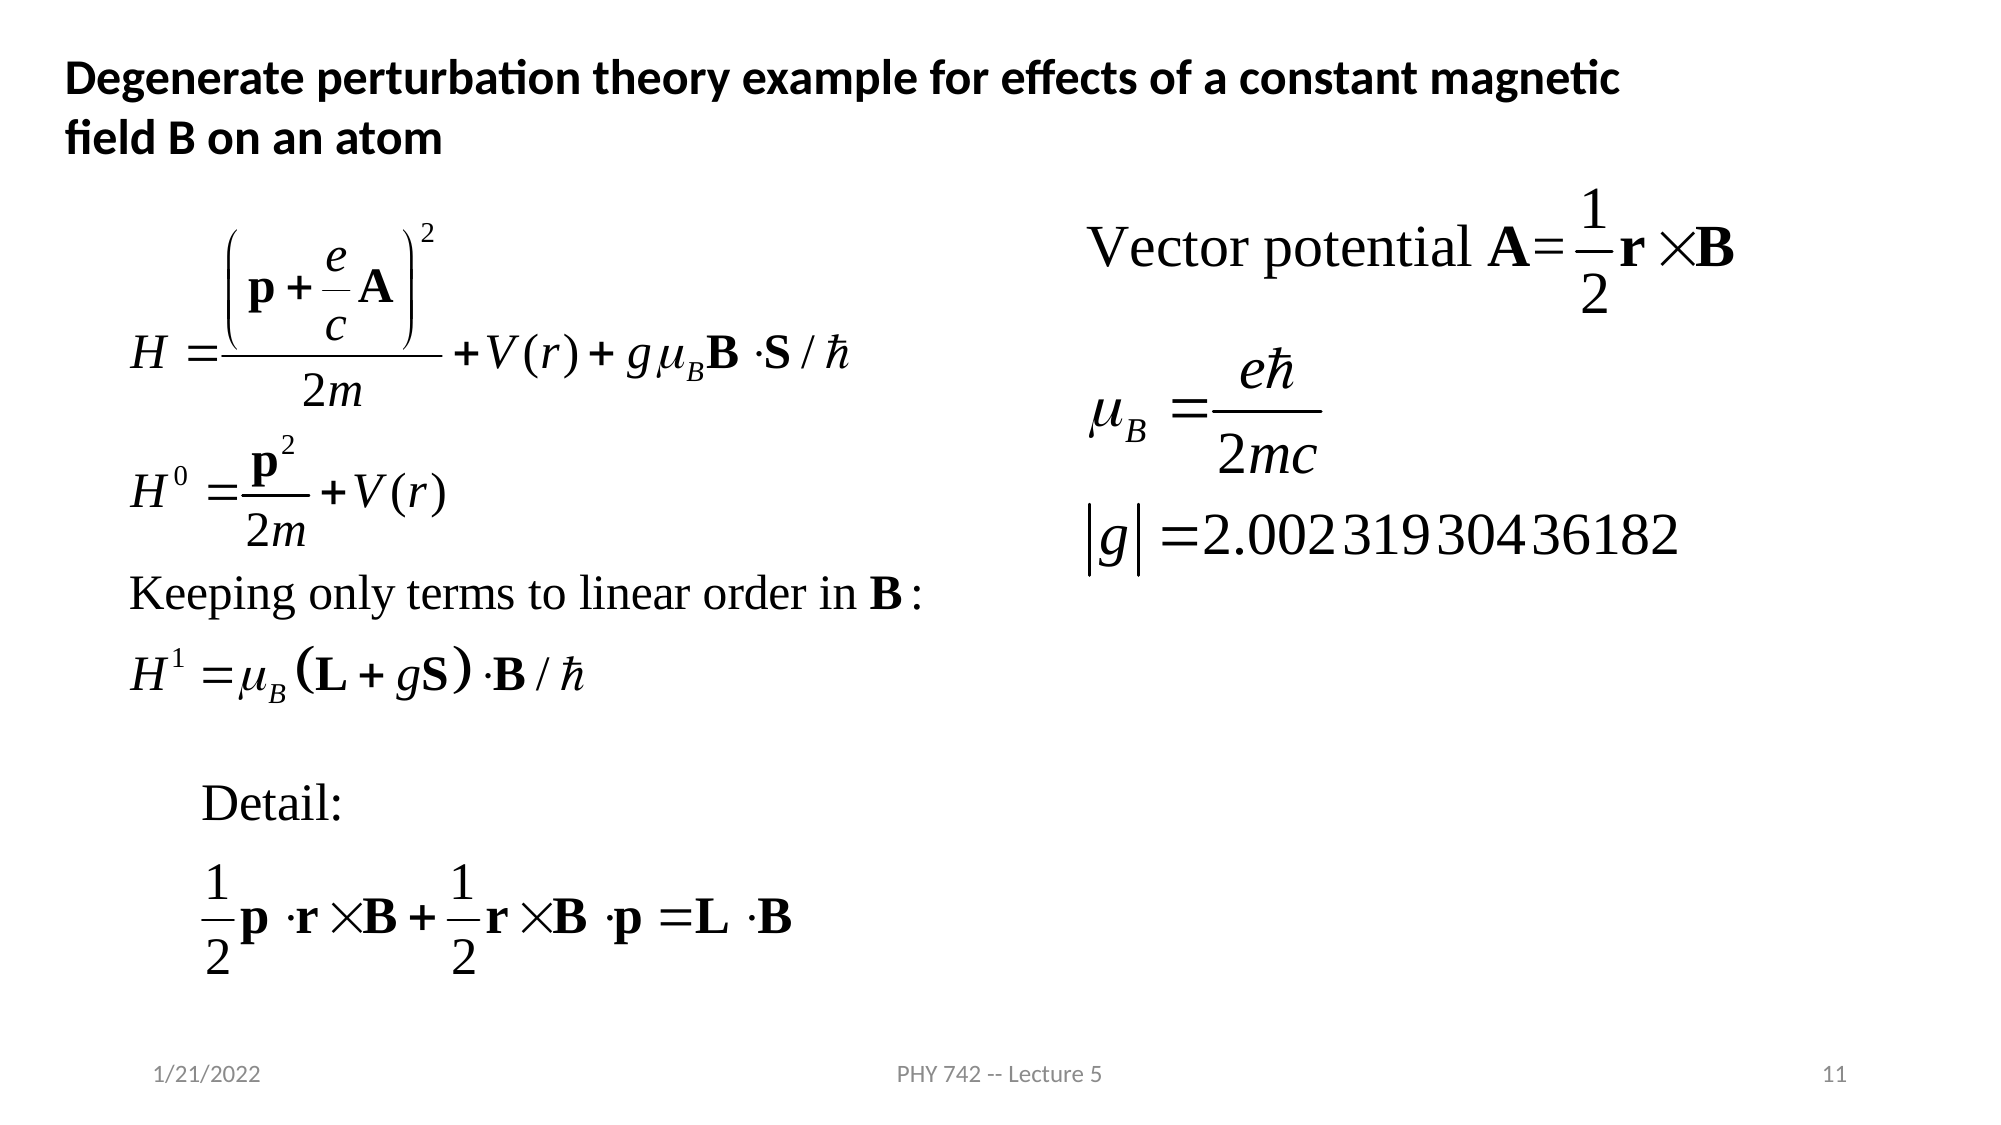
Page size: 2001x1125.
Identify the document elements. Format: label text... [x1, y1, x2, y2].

footer PHY 742 -- Lecture 5 [662, 1042, 1338, 1103]
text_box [196, 774, 798, 984]
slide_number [137, 1042, 588, 1103]
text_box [124, 212, 925, 716]
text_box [1081, 173, 1744, 583]
slide_number 11 [1412, 1042, 1863, 1103]
text_box Degenerate perturbation theory example for effects of a constant magnetic field B on an atom [50, 37, 1719, 173]
